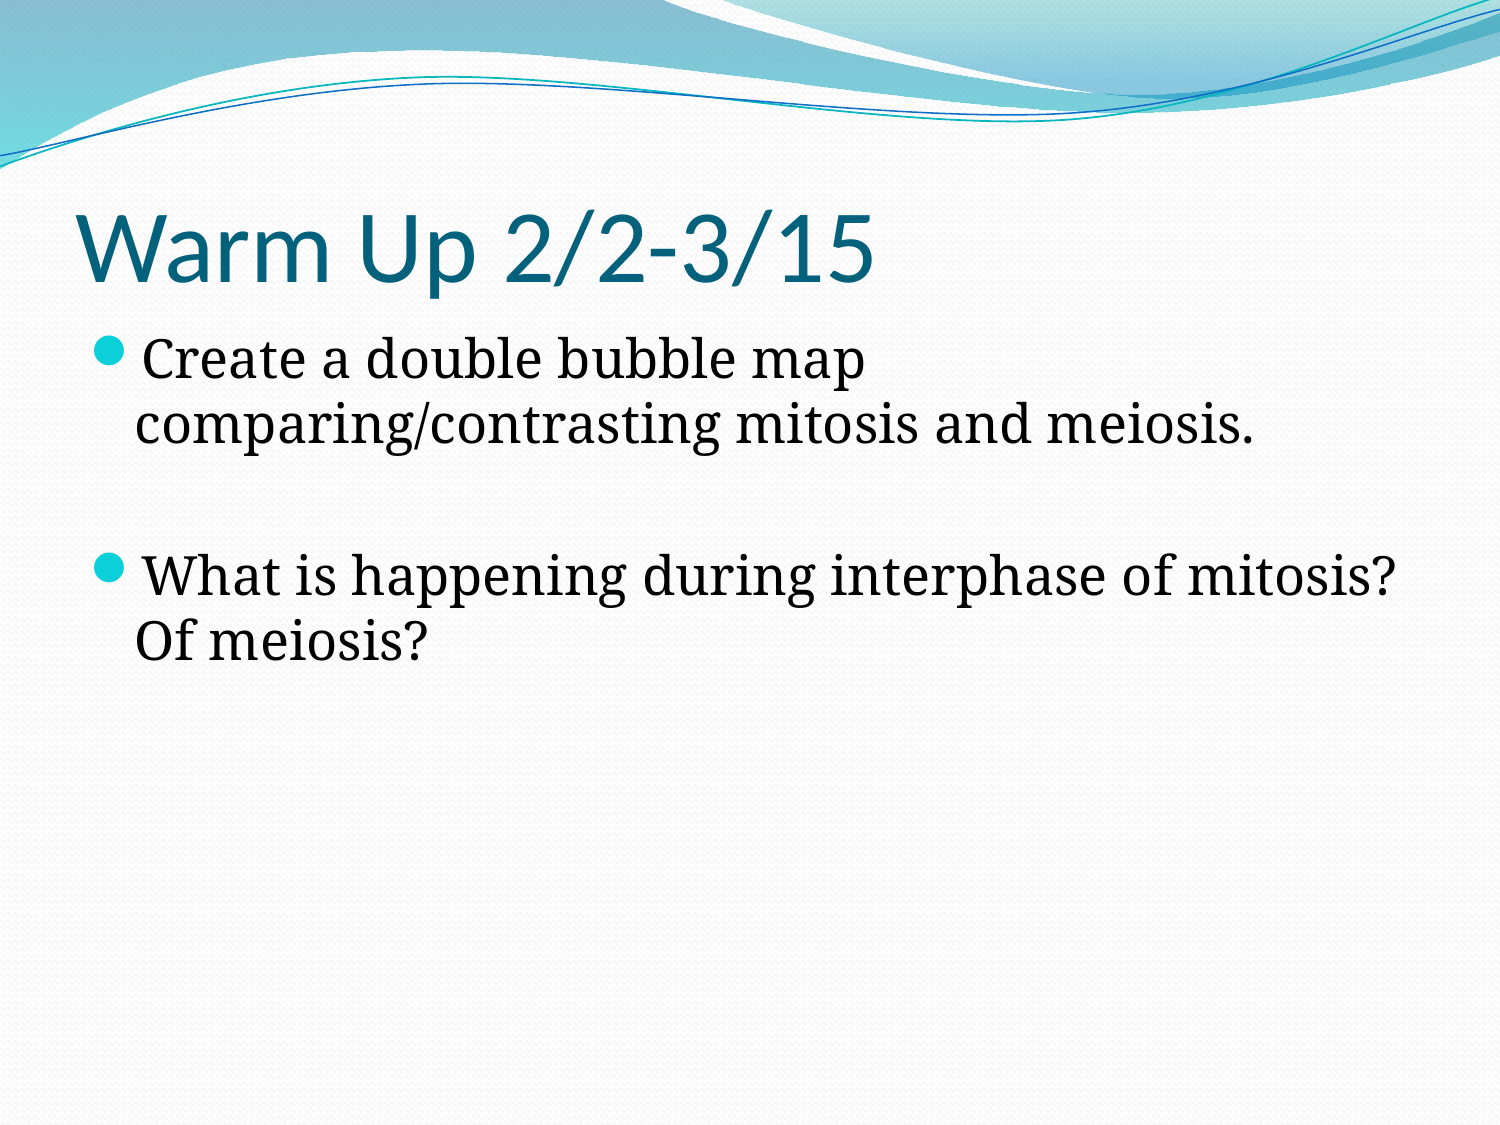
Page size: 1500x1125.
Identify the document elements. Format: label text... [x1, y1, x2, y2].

list Create a double bubble map comparing/contrasting mitosis and meiosis. What is happening during interphase of mitosis? Of meiosis? [75, 317, 1425, 1038]
title Warm Up 2/2-3/15 [75, 115, 1425, 303]
